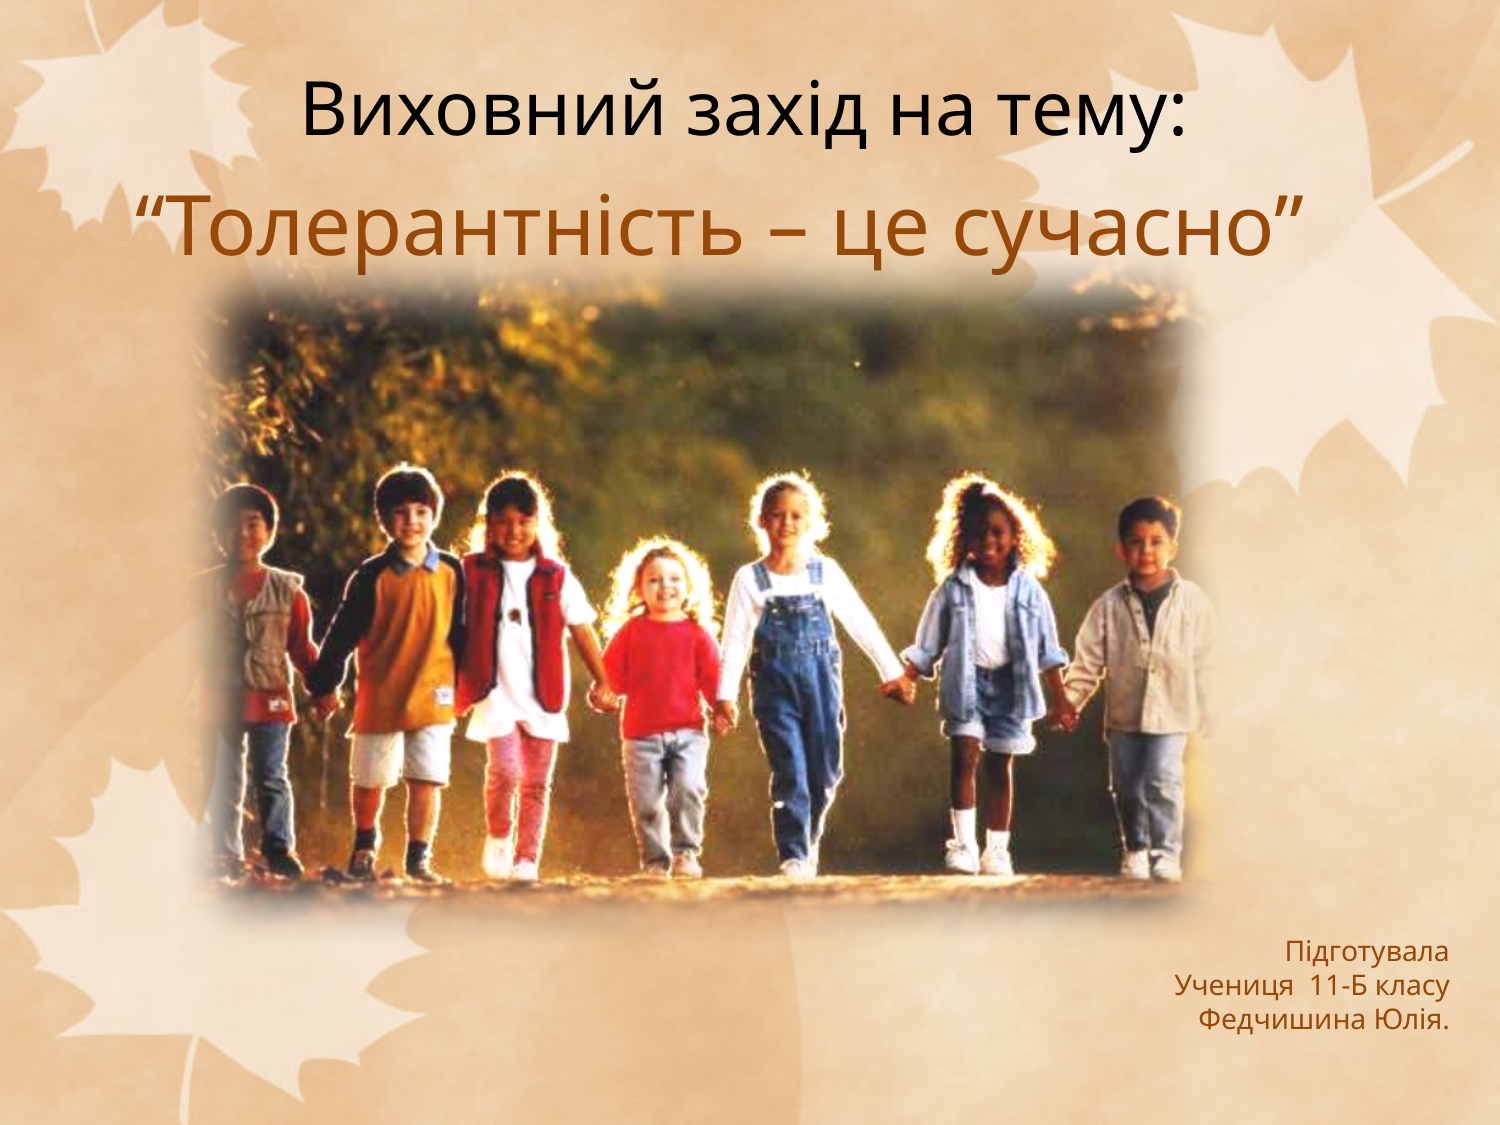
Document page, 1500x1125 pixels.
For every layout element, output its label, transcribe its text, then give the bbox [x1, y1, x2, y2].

text_box Підготувала Учениця 11-Б класу Федчишина Юлія. [117, 925, 1465, 1043]
text_box “Толерантність – це сучасно” [46, 163, 1395, 282]
picture [0, 0, 1500, 1125]
title Виховний захід на тему: [70, 46, 1418, 164]
